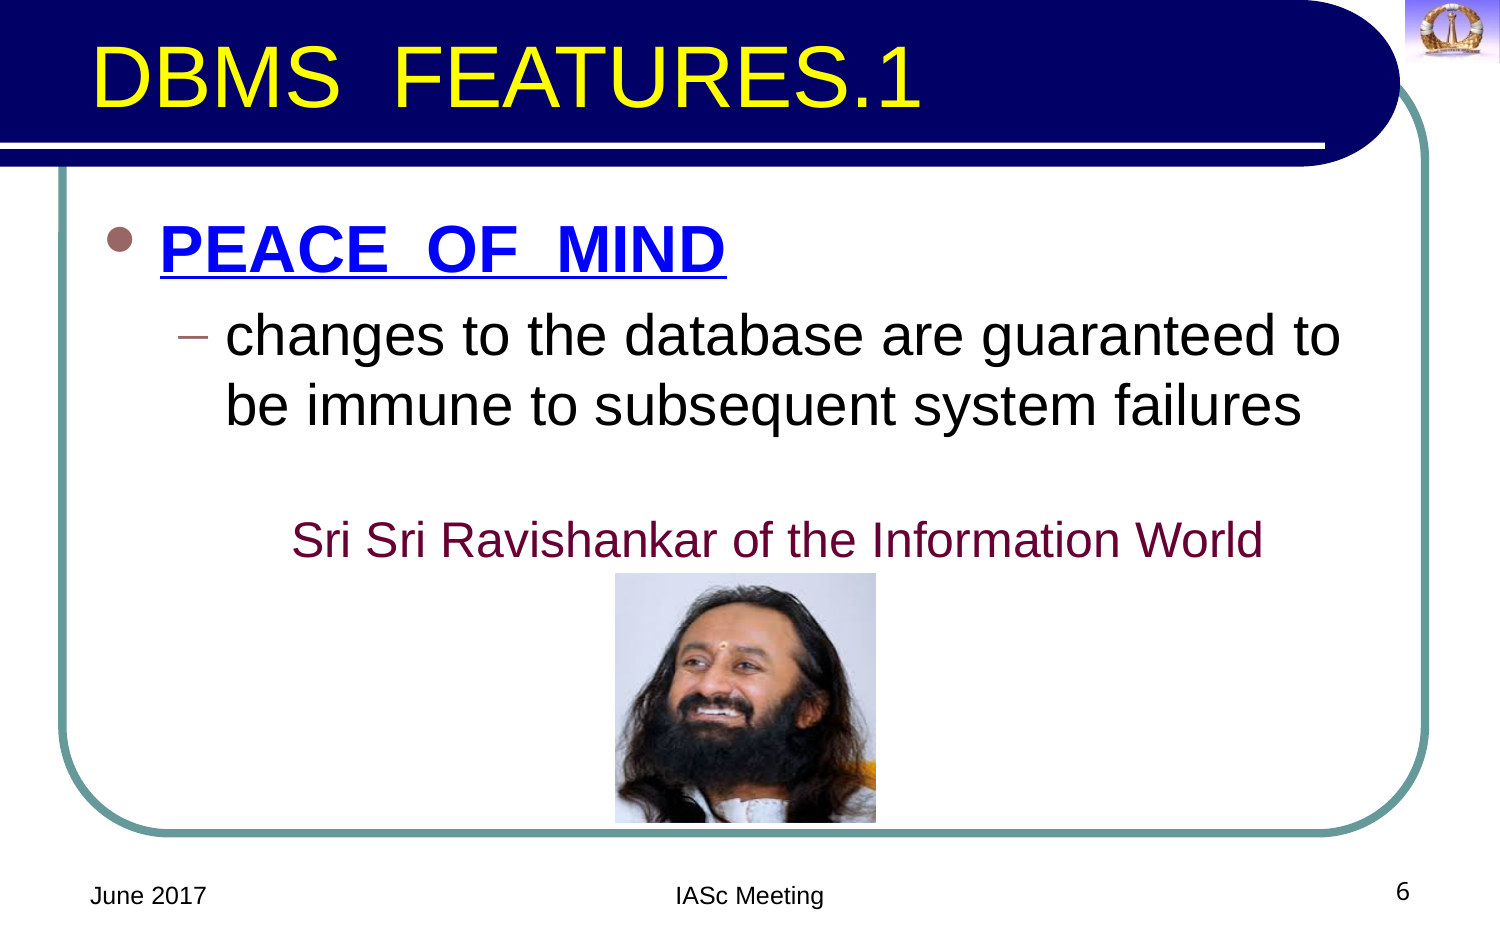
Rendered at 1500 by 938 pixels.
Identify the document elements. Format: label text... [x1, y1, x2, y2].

footer IASc Meeting [512, 853, 988, 917]
list PEACE OF MIND changes to the database are guaranteed to be immune to subsequent system failures Sri Sri Ravishankar of the Information World [88, 197, 1377, 480]
title DBMS FEATURES.1 [74, 30, 1351, 115]
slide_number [74, 853, 426, 917]
picture [1405, 0, 1500, 63]
picture [615, 572, 876, 824]
slide_number 6 [1074, 853, 1426, 917]
